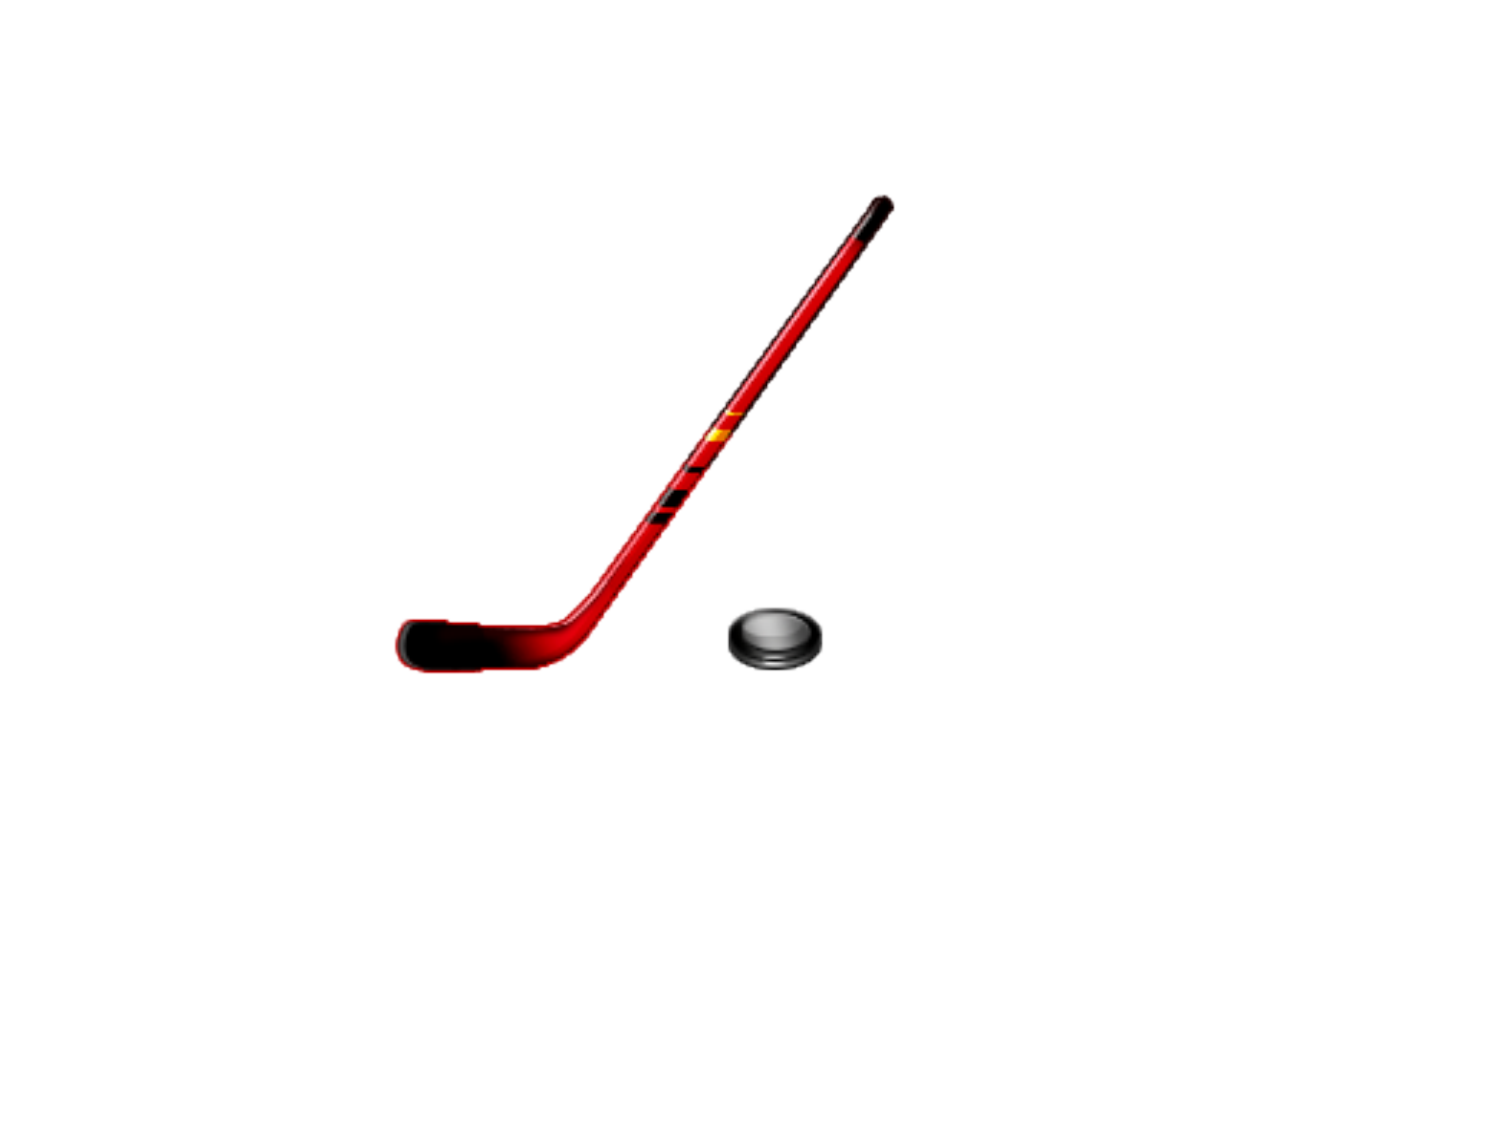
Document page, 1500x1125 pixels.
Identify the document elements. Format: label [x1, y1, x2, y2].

picture [387, 187, 904, 704]
